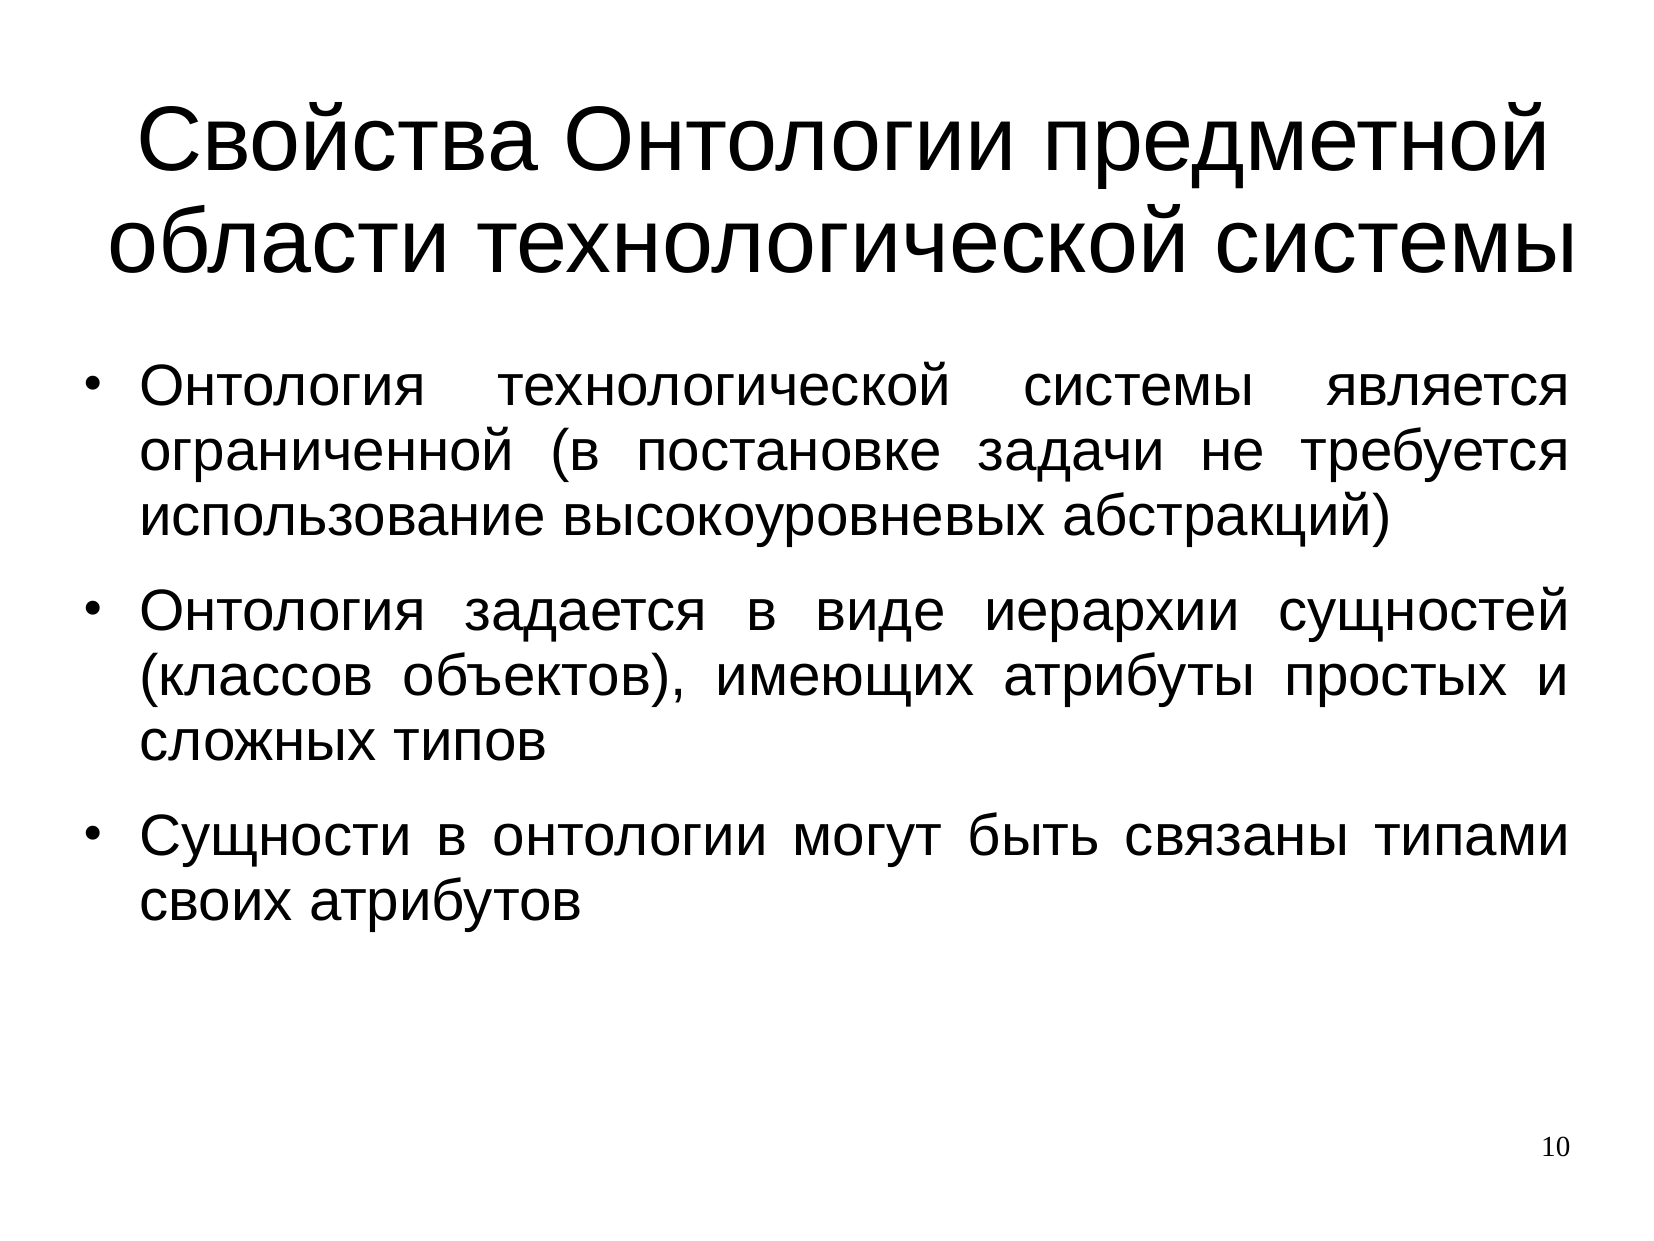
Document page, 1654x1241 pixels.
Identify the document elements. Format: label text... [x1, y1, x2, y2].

title Свойства Онтологии предметной области технологической системы [58, 78, 1631, 303]
list Онтология технологической системы является ограниченной (в постановке задачи не требуется использование высокоуровневых абстракций) Онтология задается в виде иерархии сущностей (классов объектов), имеющих атрибуты простых и сложных типов Сущности в онтологии могут быть связаны типами своих атрибутов [82, 348, 1571, 1022]
slide_number 10 [1185, 1129, 1571, 1216]
